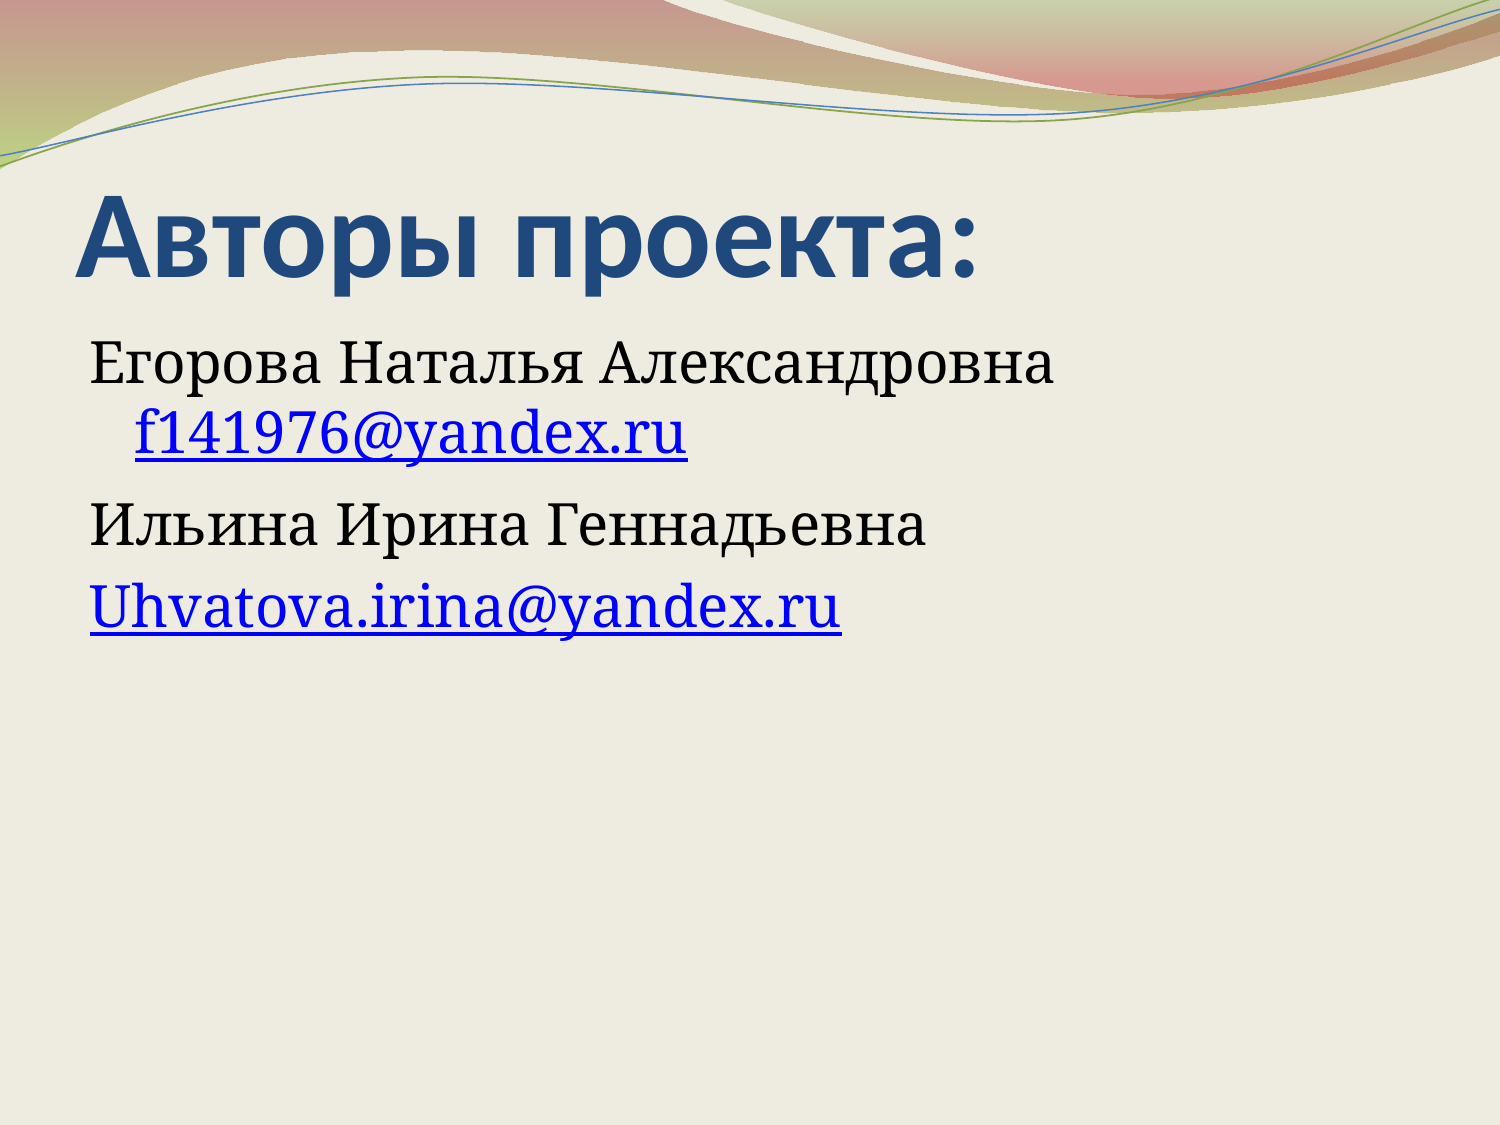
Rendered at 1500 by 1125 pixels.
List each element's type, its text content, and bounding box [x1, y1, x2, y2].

title Авторы проекта: [75, 115, 1425, 303]
list Егорова Наталья Александровна f141976@yandex.ru Ильина Ирина Геннадьевна Uhvatova.irina@yandex.ru [75, 317, 1425, 1038]
